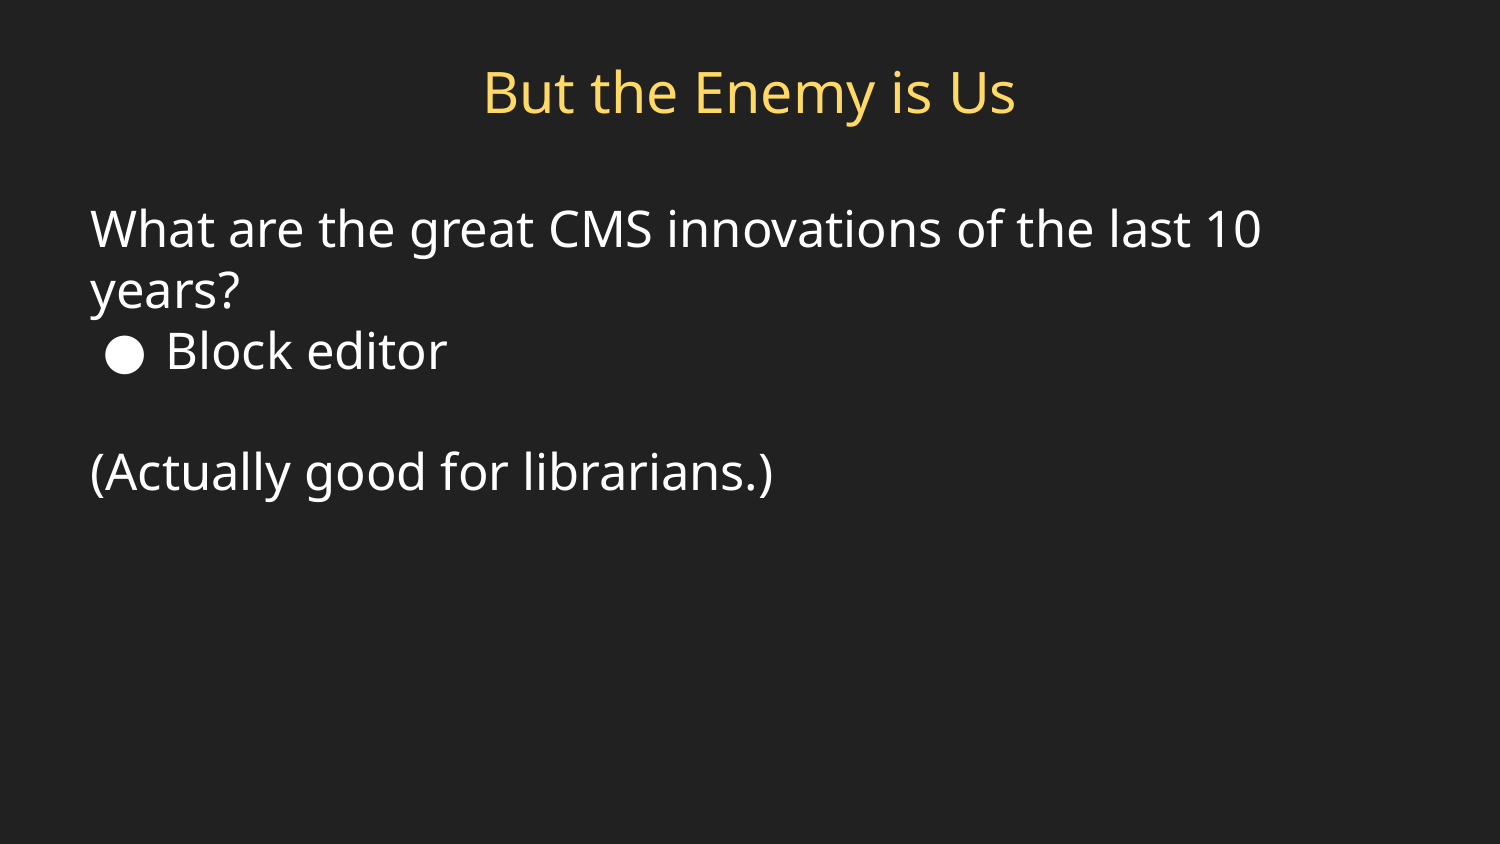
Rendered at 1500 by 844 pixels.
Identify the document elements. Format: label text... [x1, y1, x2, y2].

title But the Enemy is Us [75, 40, 1425, 140]
title What are the great CMS innovations of the last 10 years? Block editor (Actually good for librarians.) [75, 182, 1425, 777]
